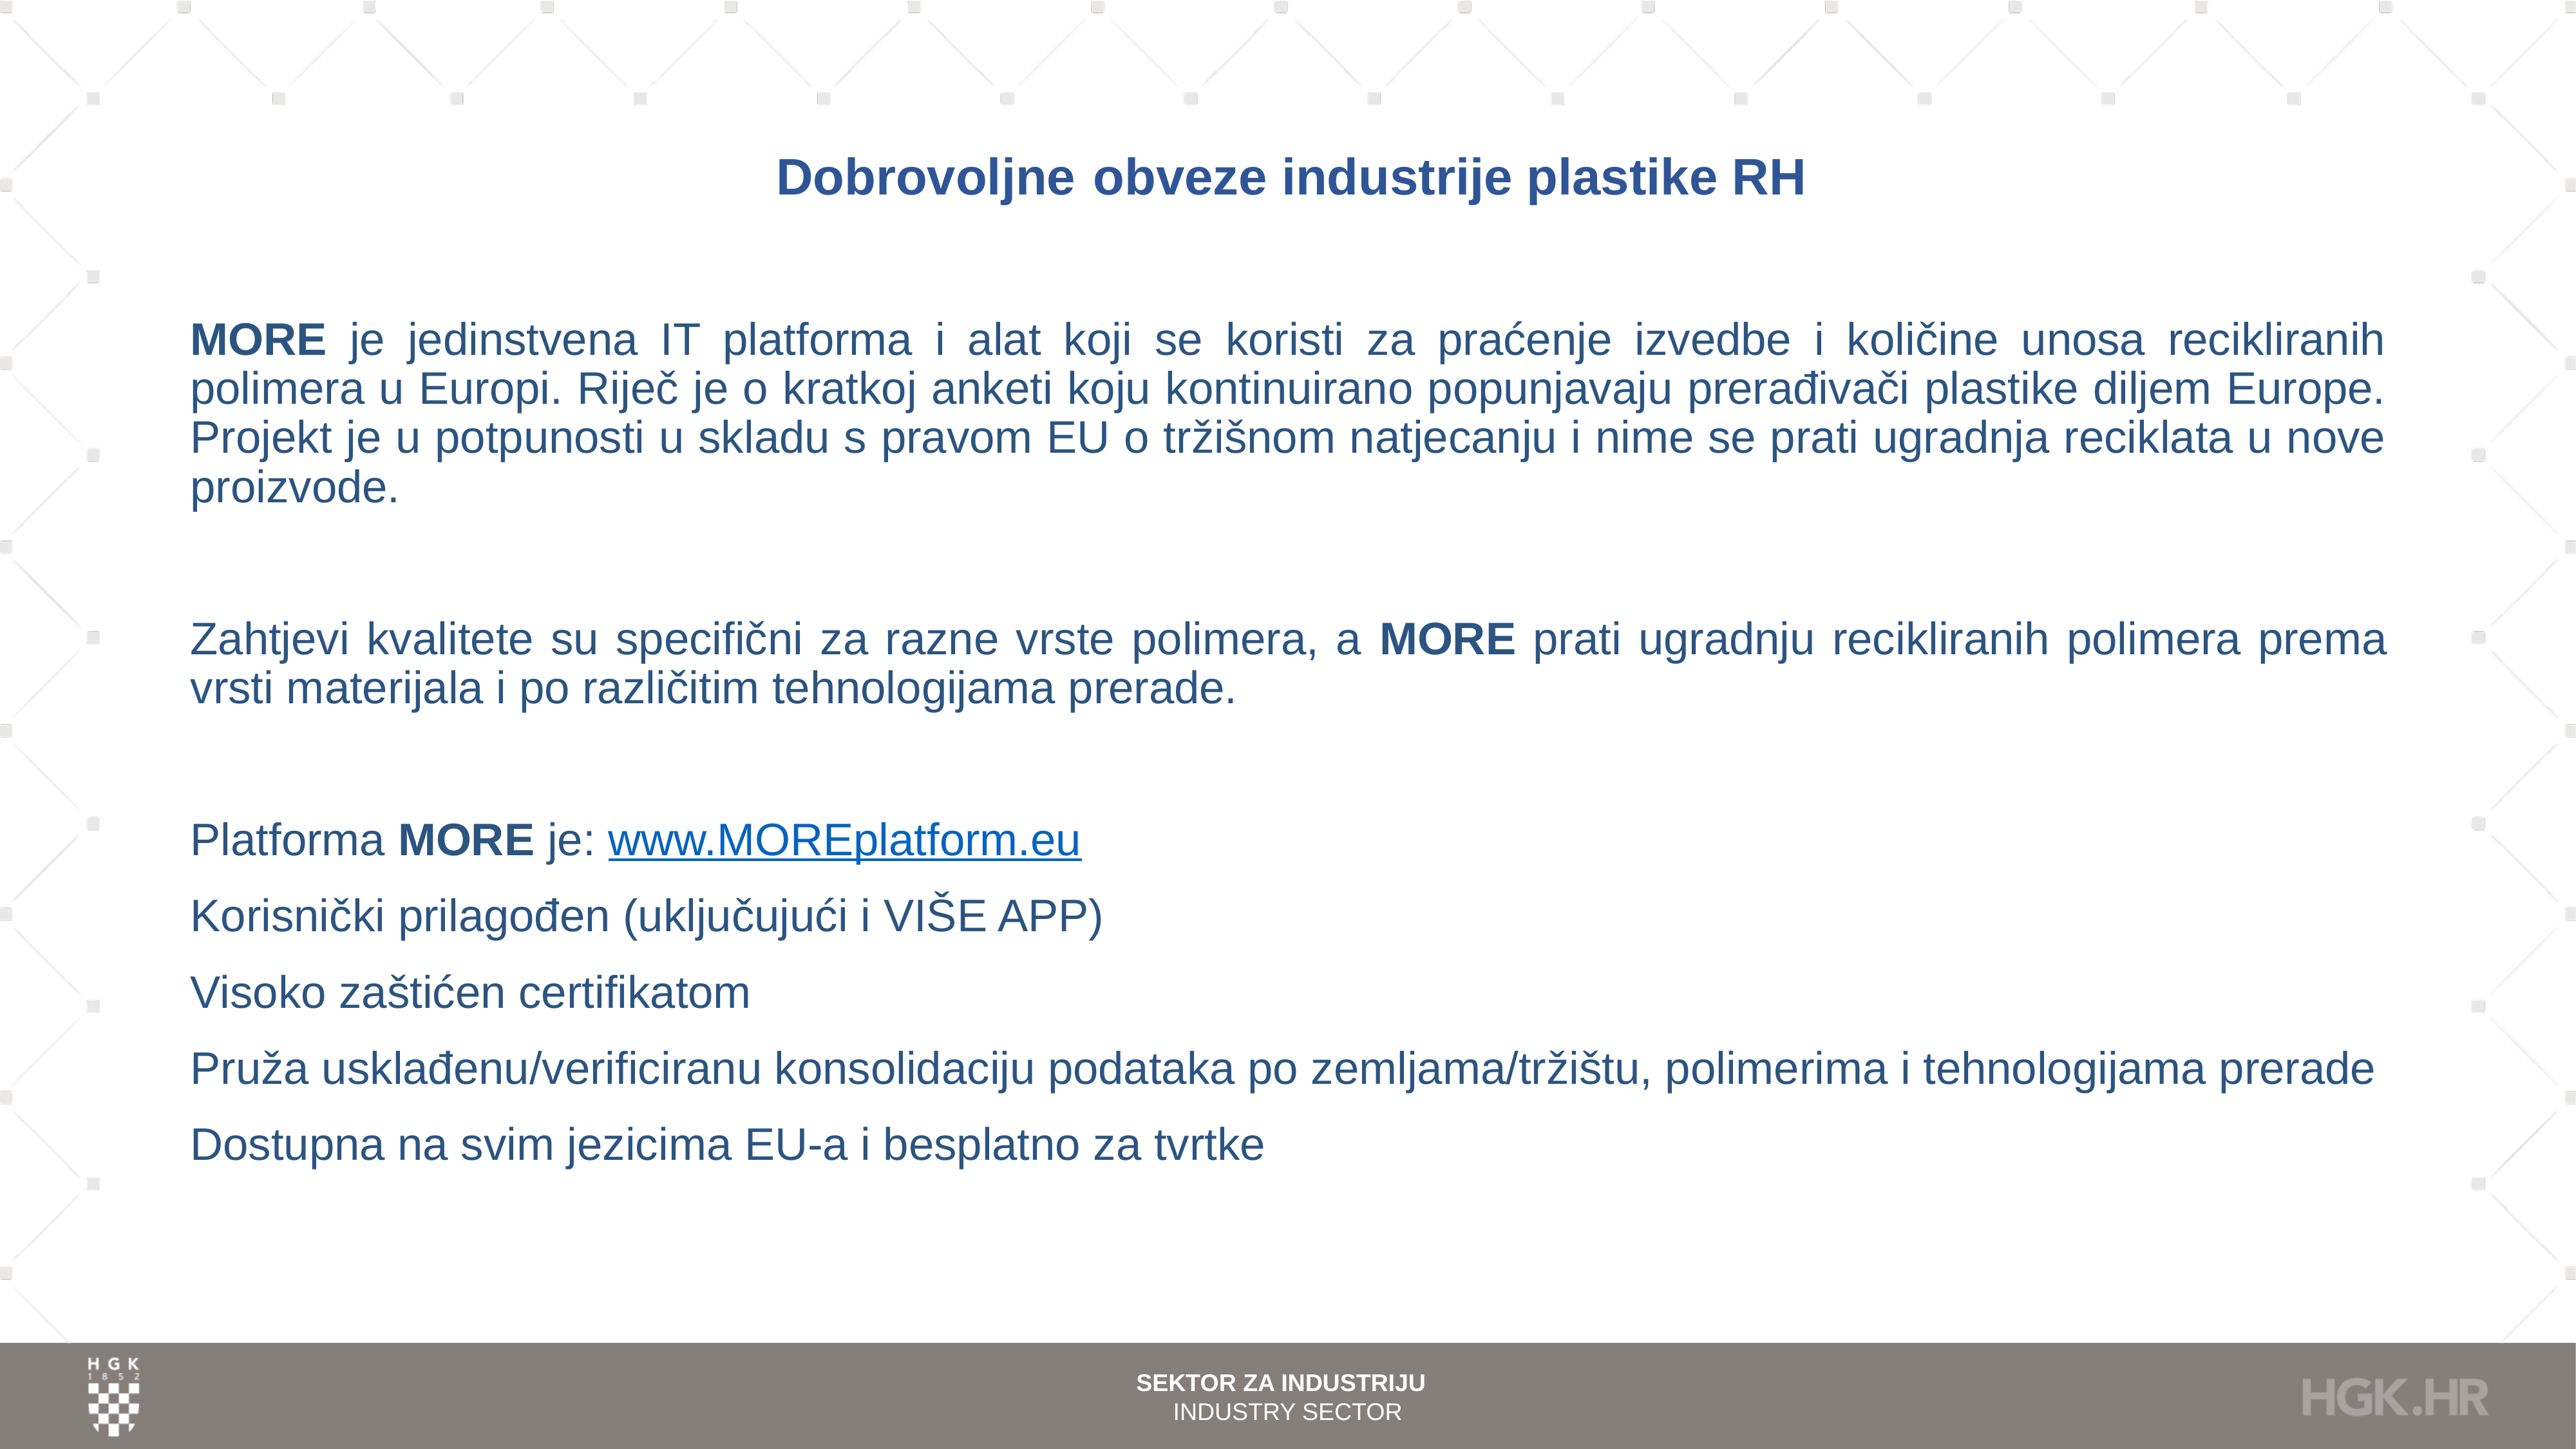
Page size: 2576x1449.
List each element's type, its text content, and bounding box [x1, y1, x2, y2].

title Dobrovoljne obveze industrije plastike RH [180, 135, 2403, 276]
list MORE je jedinstvena IT platforma i alat koji se koristi za praćenje izvedbe i količine unosa recikliranih polimera u Europi. Riječ je o kratkoj anketi koju kontinuirano popunjavaju prerađivači plastike diljem Europe. Projekt je u potpunosti u skladu s pravom EU o tržišnom natjecanju i nime se prati ugradnja reciklata u nove proizvode. Zahtjevi kvalitete su specifični za razne vrste polimera, a MORE prati ugradnju recikliranih polimera prema vrsti materijala i po različitim tehnologijama prerade. Platforma MORE je: www.MOREplatform.eu Korisnički prilagođen (uključujući i VIŠE APP) Visoko zaštićen certifikatom Pruža usklađenu/verificiranu konsolidaciju podataka po zemljama/tržištu, polimerima i tehnologijama prerade Dostupna na svim jezicima EU-a i besplatno za tvrtke [180, 310, 2398, 1211]
